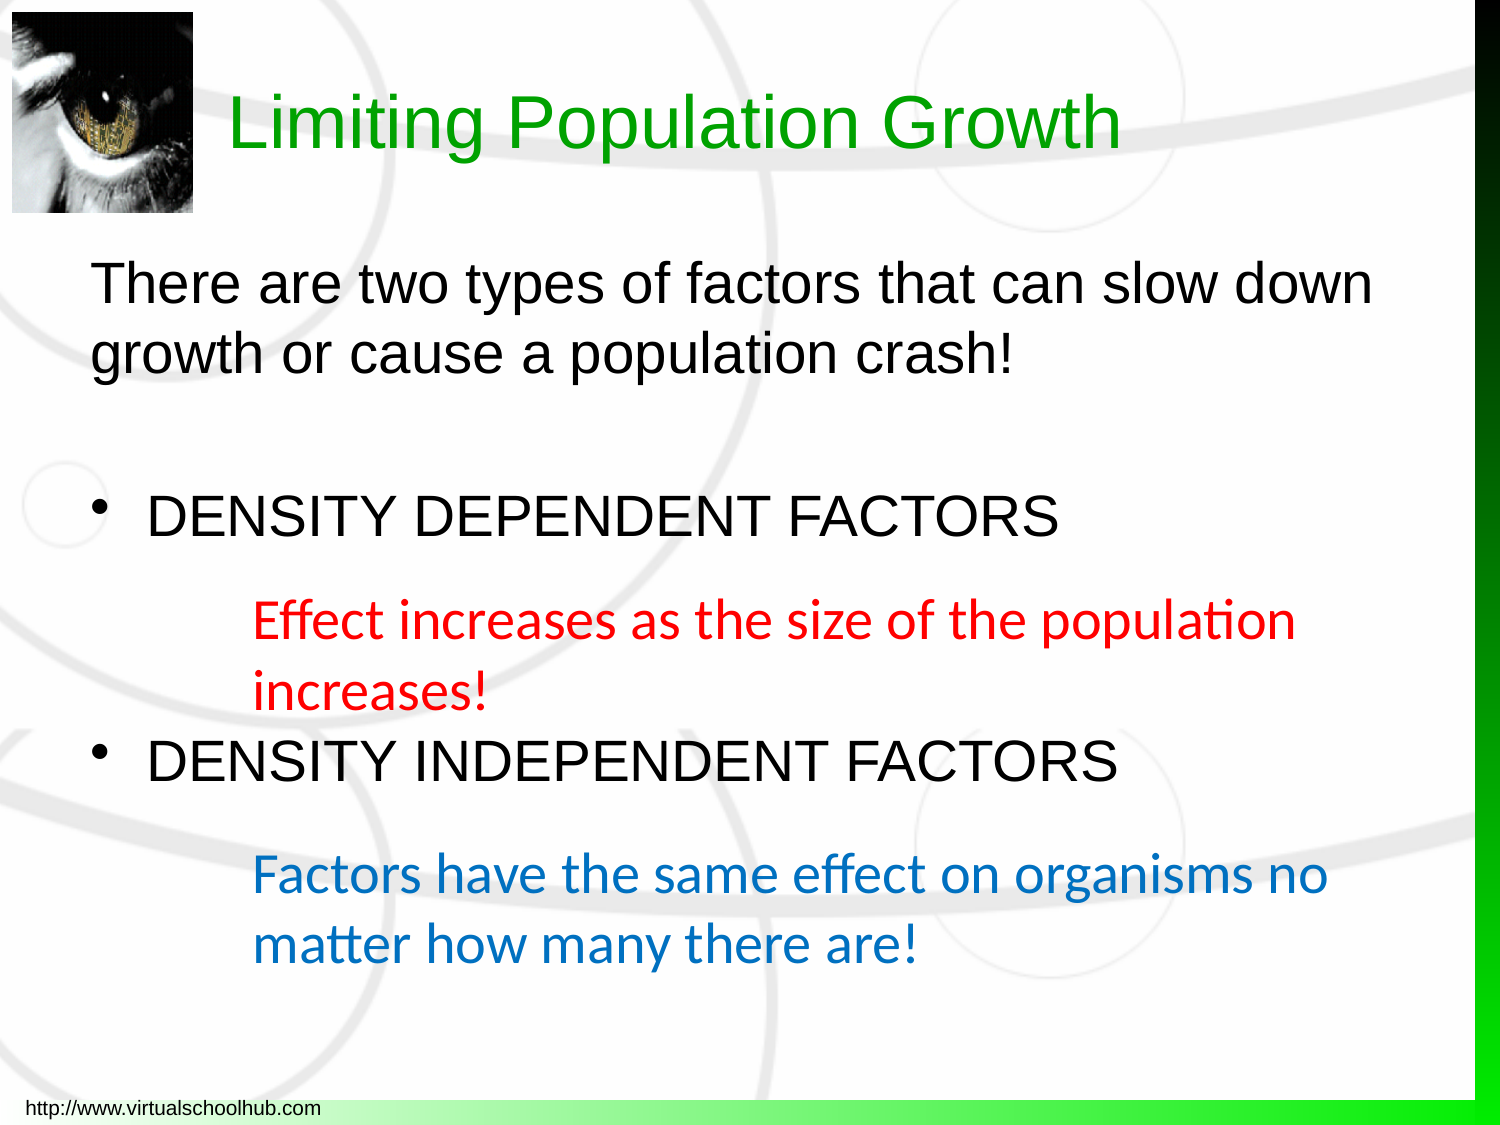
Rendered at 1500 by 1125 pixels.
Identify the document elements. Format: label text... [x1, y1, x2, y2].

text_box Effect increases as the size of the population increases! [237, 574, 1361, 729]
text_box Factors have the same effect on organisms no matter how many there are! [237, 827, 1500, 983]
title Limiting Population Growth [212, 24, 1426, 213]
picture [0, 0, 1475, 1100]
list There are two types of factors that can slow down growth or cause a population crash! DENSITY DEPENDENT FACTORS DENSITY INDEPENDENT FACTORS [75, 237, 1425, 1063]
